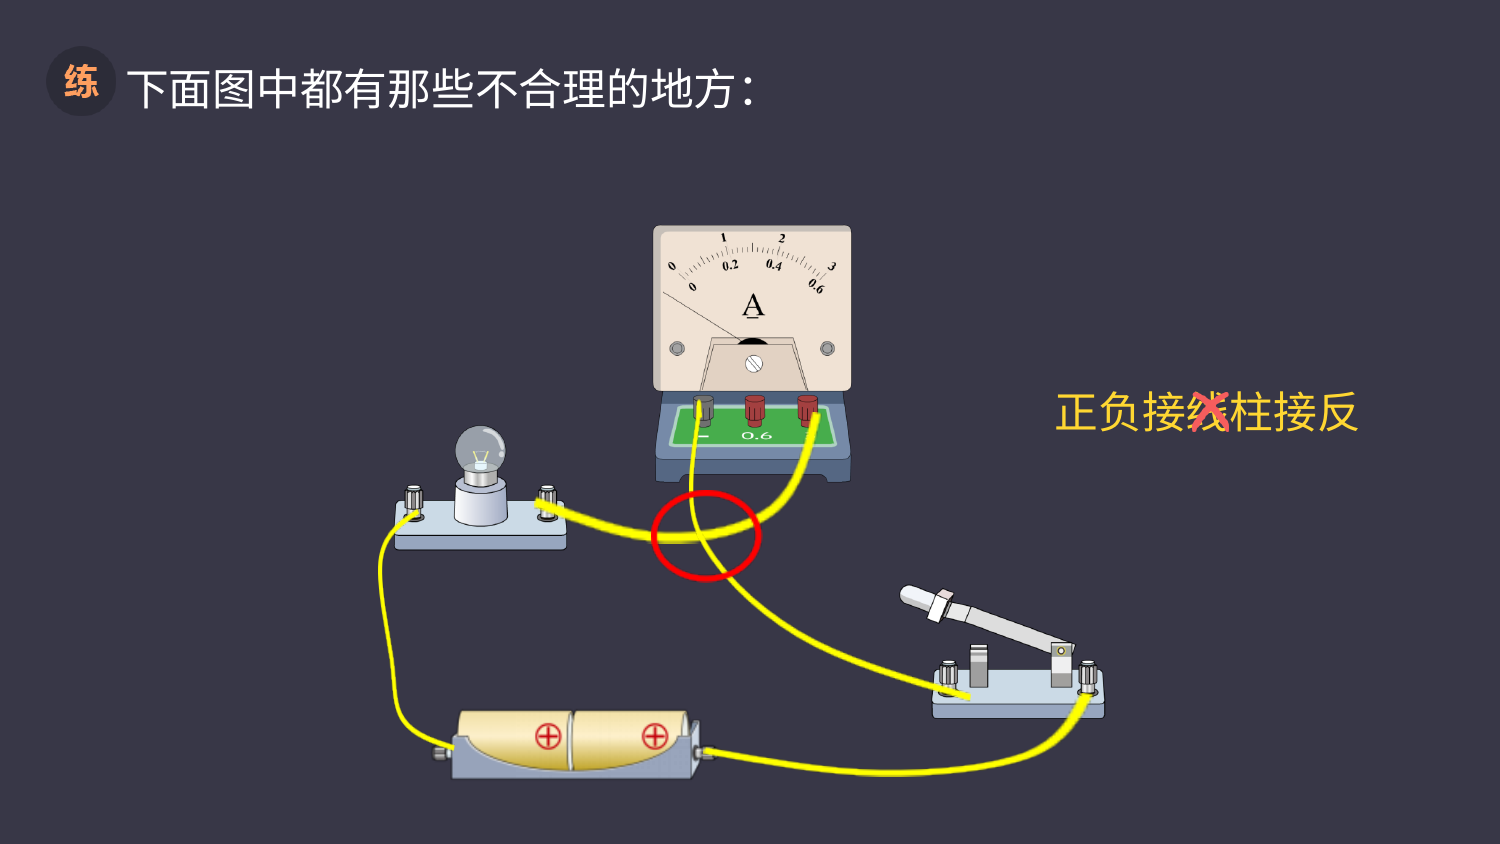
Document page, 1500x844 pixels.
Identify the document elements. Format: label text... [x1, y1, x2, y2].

text_box 正负接线柱接反 [1105, 371, 1499, 483]
picture [1191, 391, 1229, 432]
picture [140, 157, 1358, 844]
text_box 下面图中都有那些不合理的地方： [125, 48, 1499, 114]
picture [46, 46, 116, 116]
